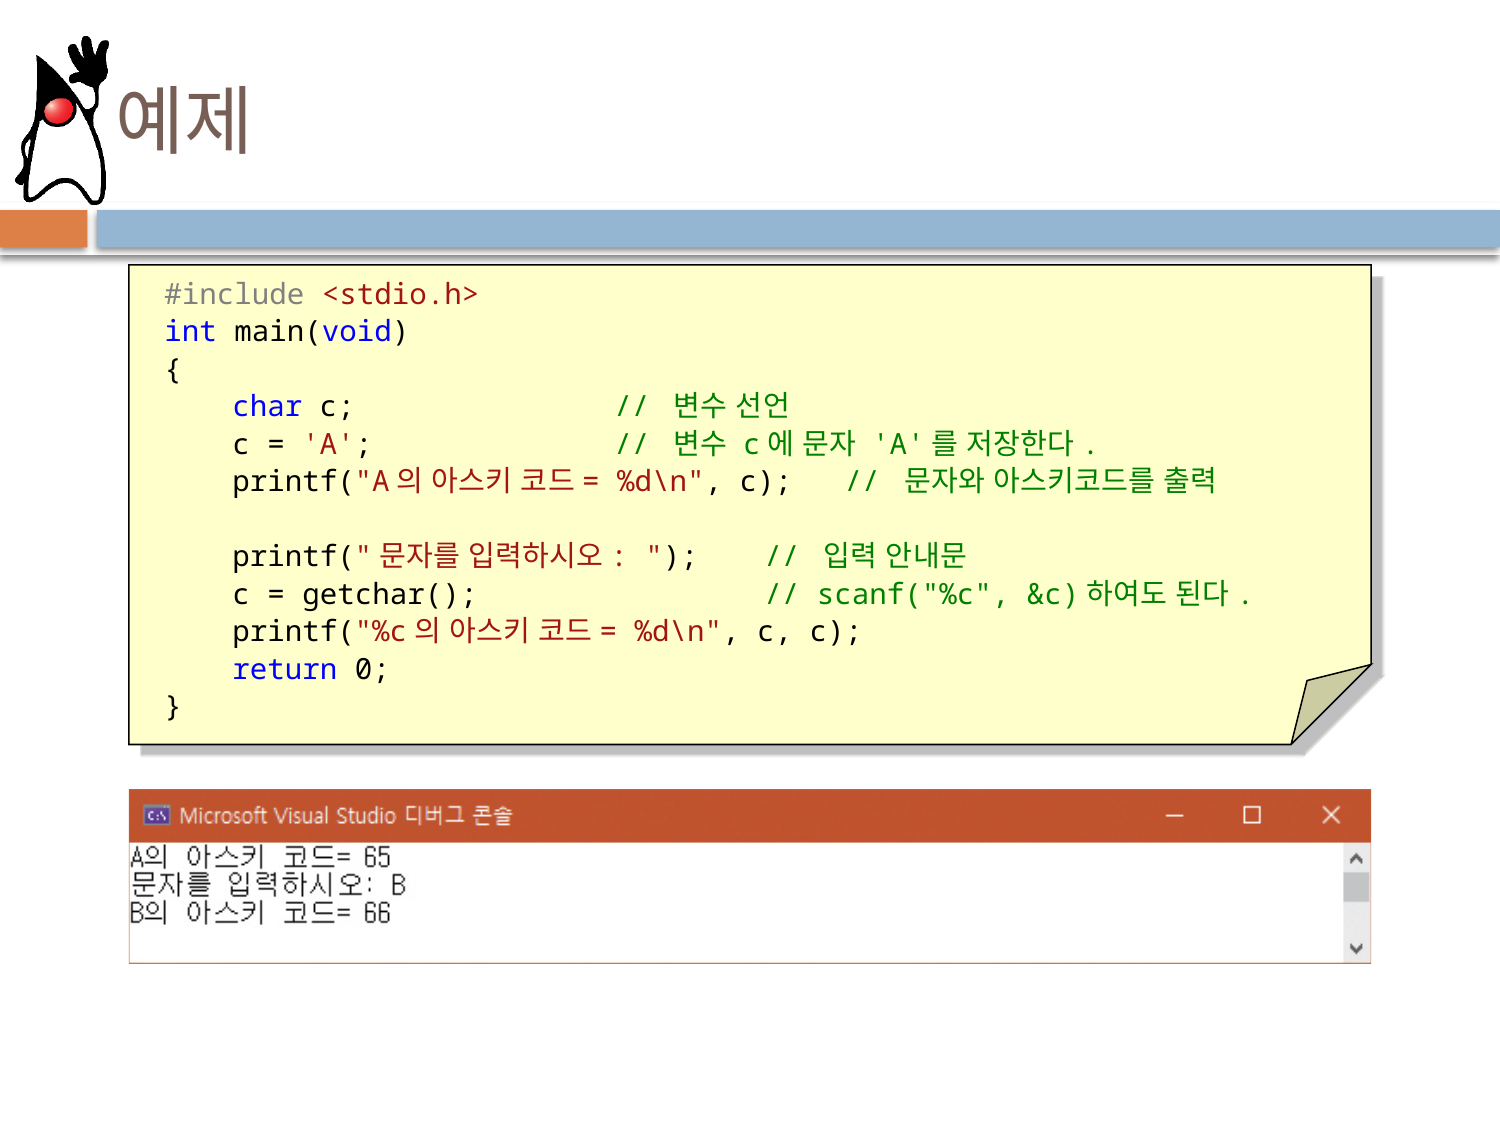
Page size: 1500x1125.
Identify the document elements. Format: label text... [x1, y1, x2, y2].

text_box #include <stdio.h> int main(void) { char c; // 변수 선언 c = 'A'; // 변수 c에 문자 'A'를 저장한다. printf("A의 아스키 코드= %d\n", c); // 문자와 아스키코드를 출력 printf("문자를 입력하시오: "); // 입력 안내문 c = getchar(); // scanf("%c", &c)하여도 된다. printf("%c의 아스키 코드= %d\n", c, c); return 0; } [128, 264, 1372, 745]
title 예제 [100, 37, 1438, 200]
picture [128, 789, 1372, 964]
picture [15, 36, 109, 205]
